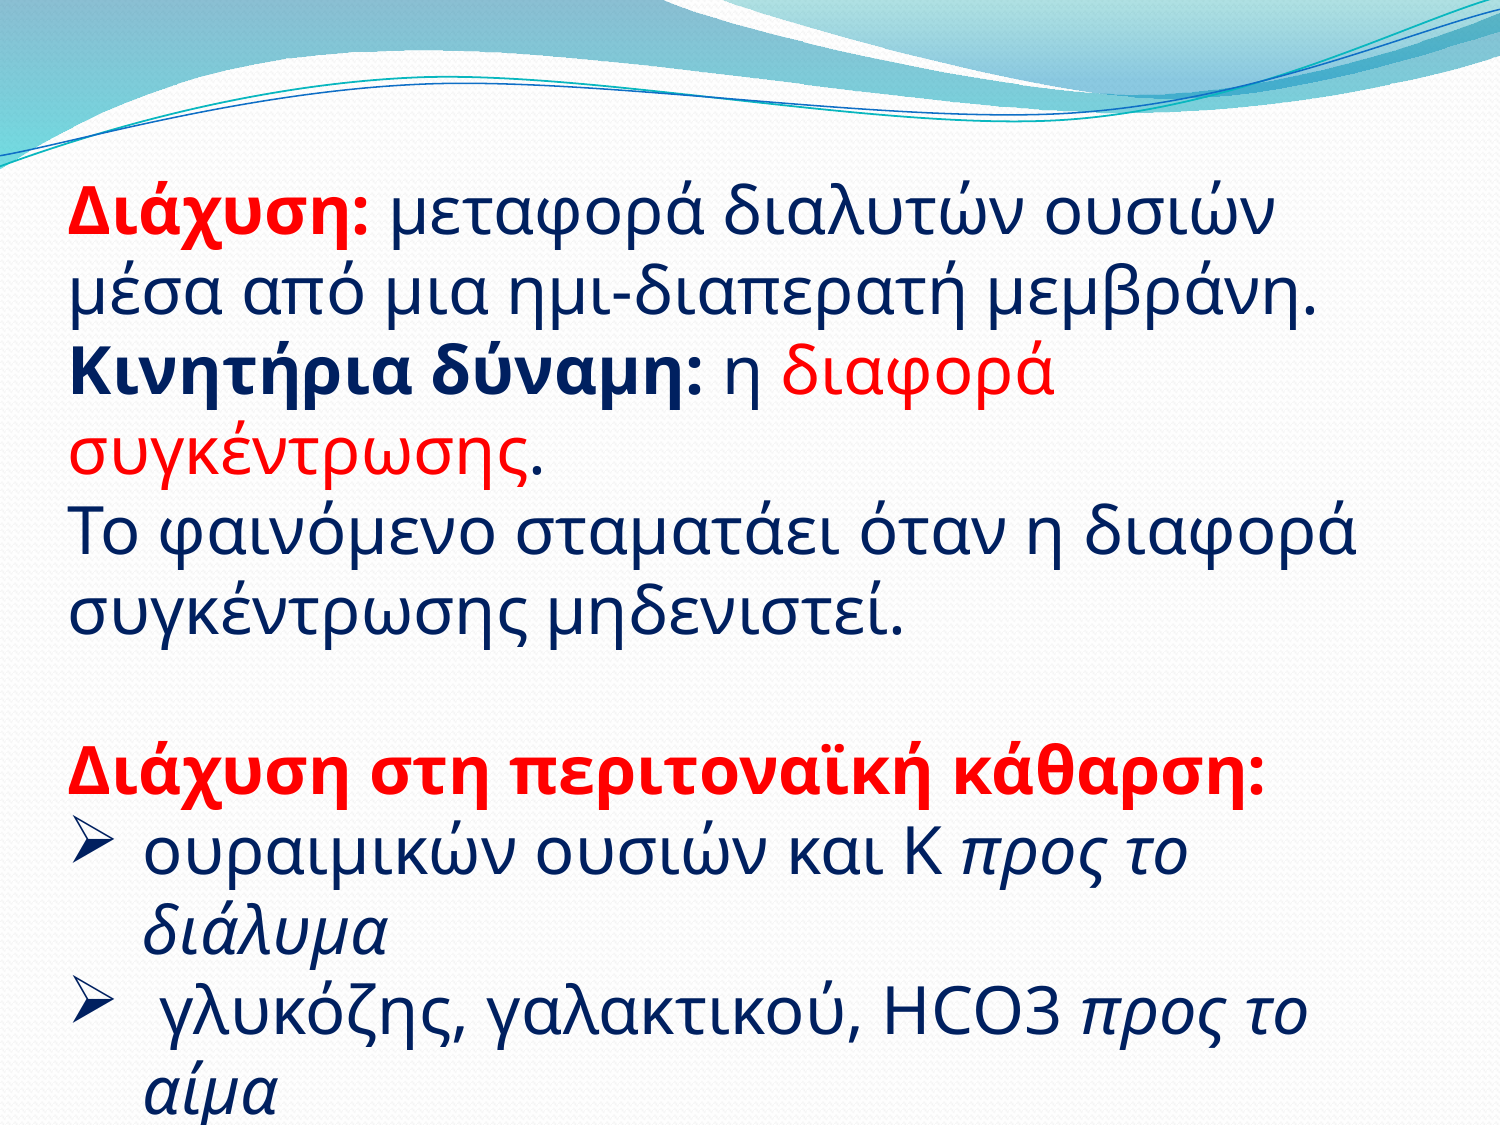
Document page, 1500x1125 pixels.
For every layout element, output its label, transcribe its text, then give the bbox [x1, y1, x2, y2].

text_box Διάχυση: μεταφορά διαλυτών ουσιών μέσα από μια ημι-διαπερατή μεμβράνη. Κινητήρια δύναμη: η διαφορά συγκέντρωσης. Το φαινόμενο σταματάει όταν η διαφορά συγκέντρωσης μηδενιστεί. Διάχυση στη περιτοναϊκή κάθαρση: ουραιμικών ουσιών και Κ προς το διάλυμα γλυκόζης, γαλακτικού, ΗCO3 προς το αίμα [53, 160, 1459, 1125]
